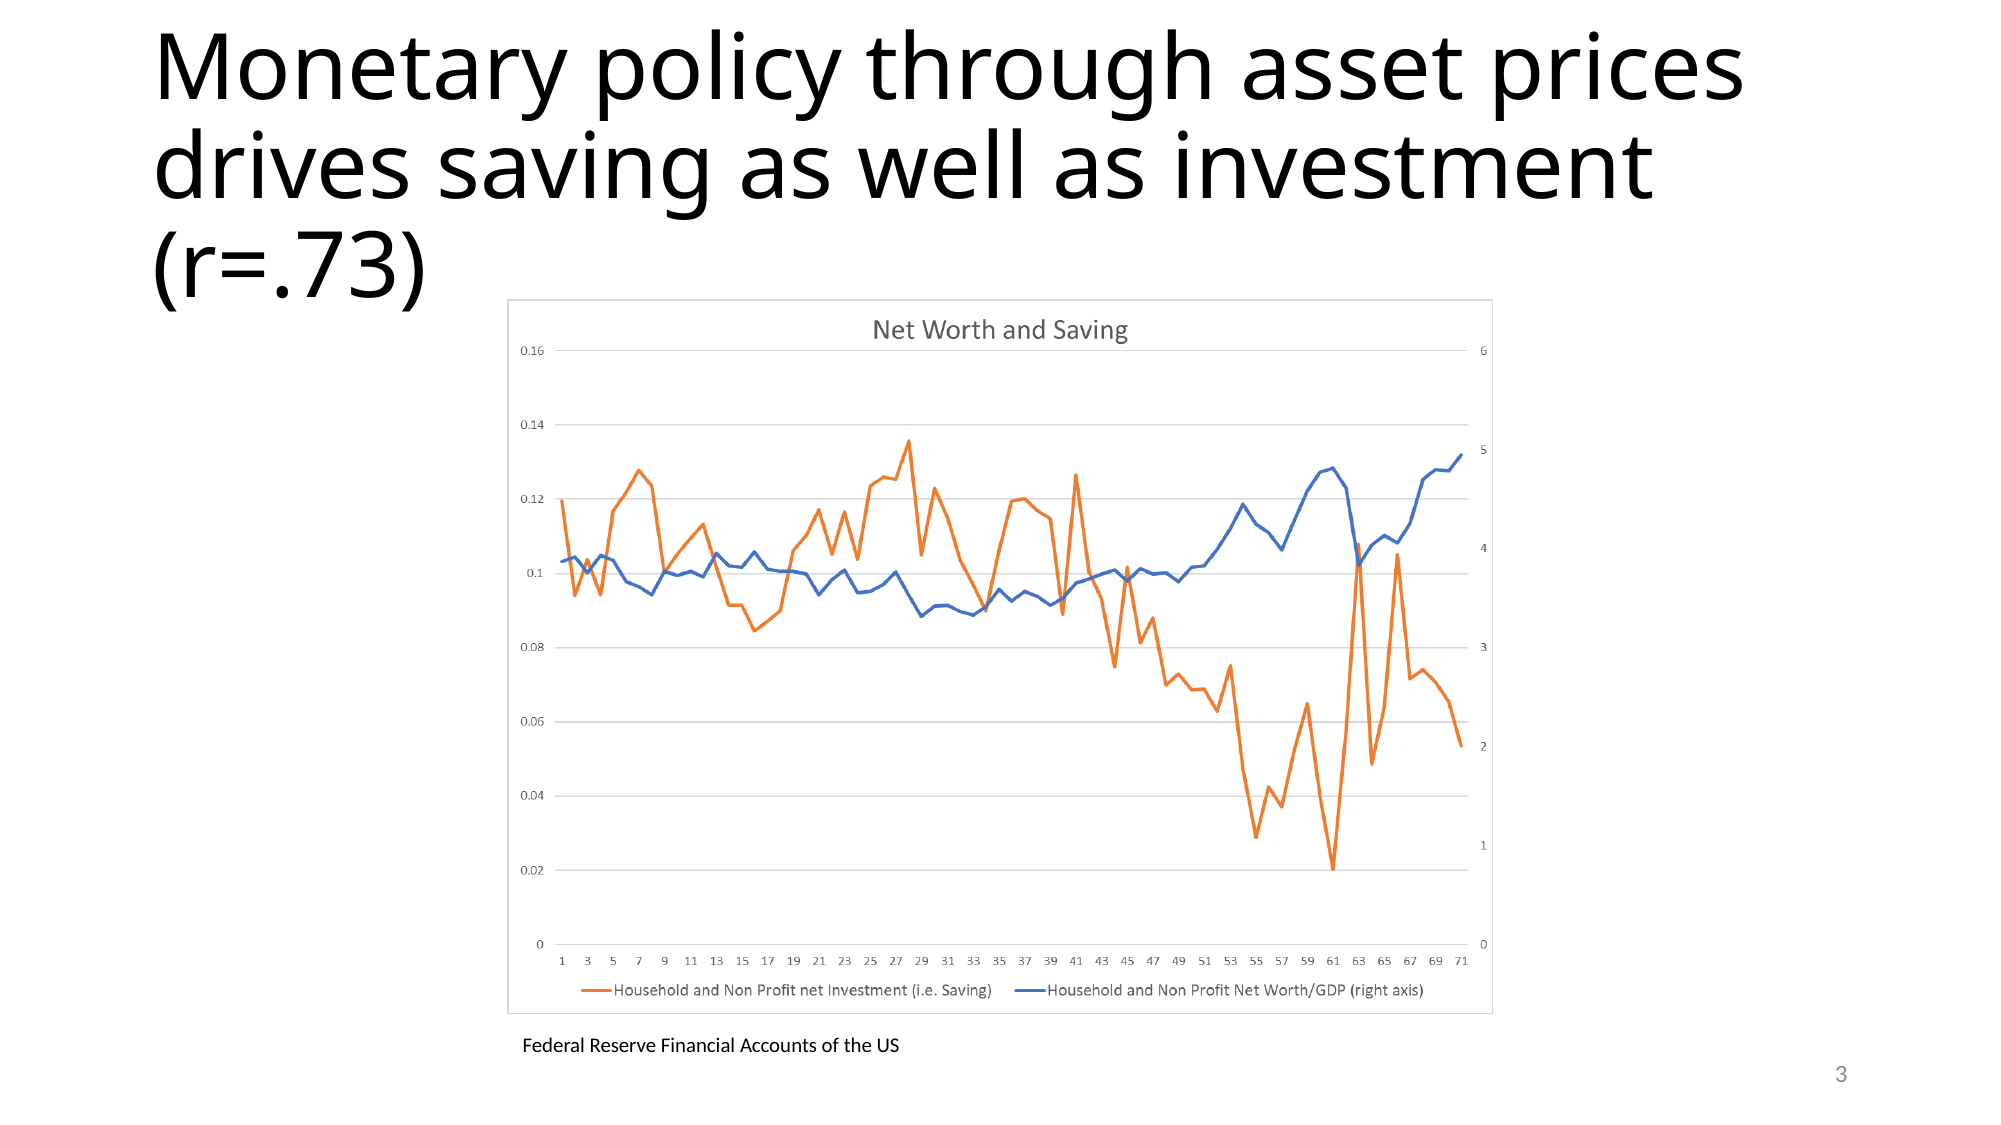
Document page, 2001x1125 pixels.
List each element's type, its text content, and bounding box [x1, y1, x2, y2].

title Monetary policy through asset prices drives saving as well as investment (r=.73) [137, 59, 1863, 278]
slide_number 3 [1412, 1042, 1863, 1103]
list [507, 299, 1493, 1014]
text_box Federal Reserve Financial Accounts of the US [507, 1023, 1304, 1064]
